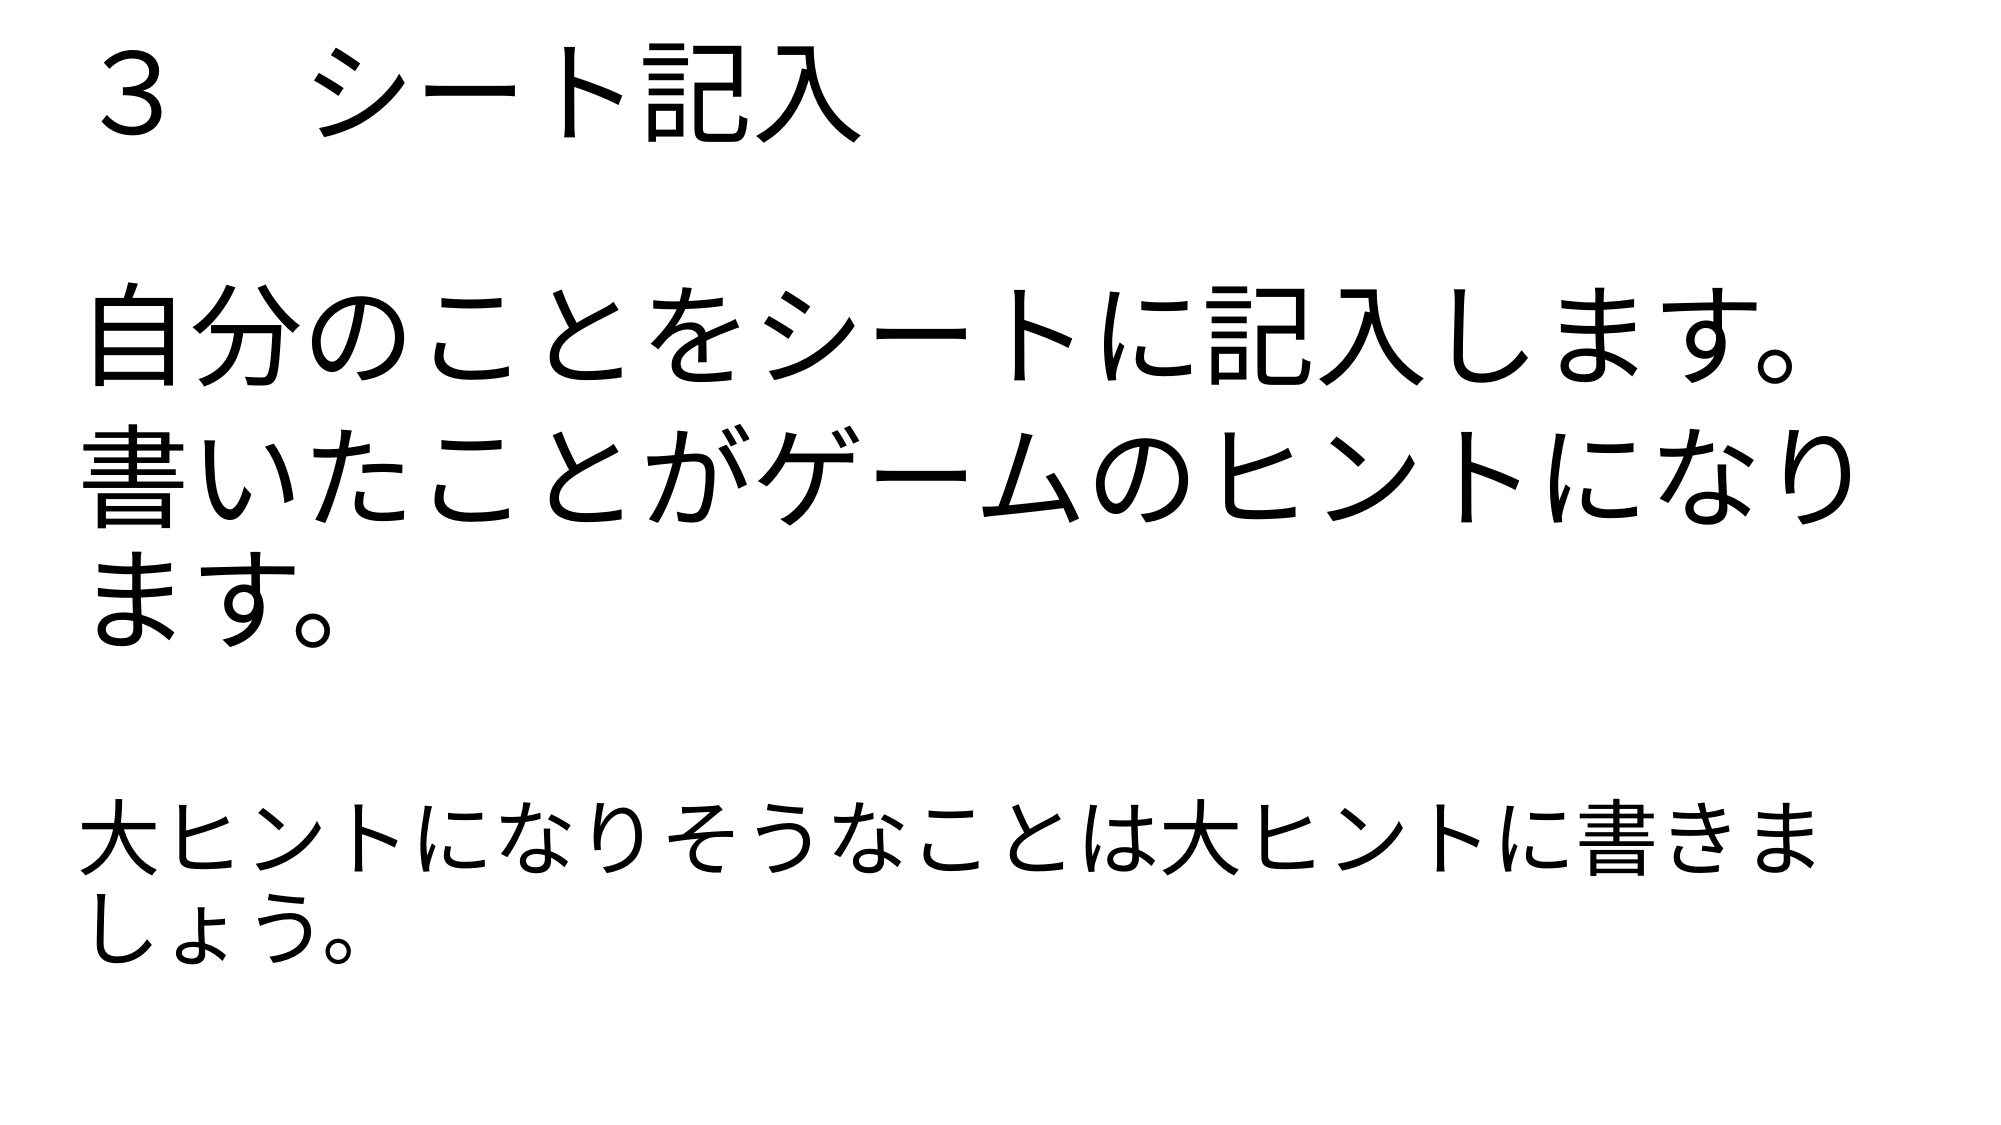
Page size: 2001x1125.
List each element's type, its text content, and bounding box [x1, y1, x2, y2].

text_box ３ シート記入 [62, 30, 1331, 183]
text_box 自分のことをシートに記入します。 書いたことがゲームのヒントになります。 大ヒントになりそうなことは大ヒントに書きましょう。 [62, 273, 1960, 955]
